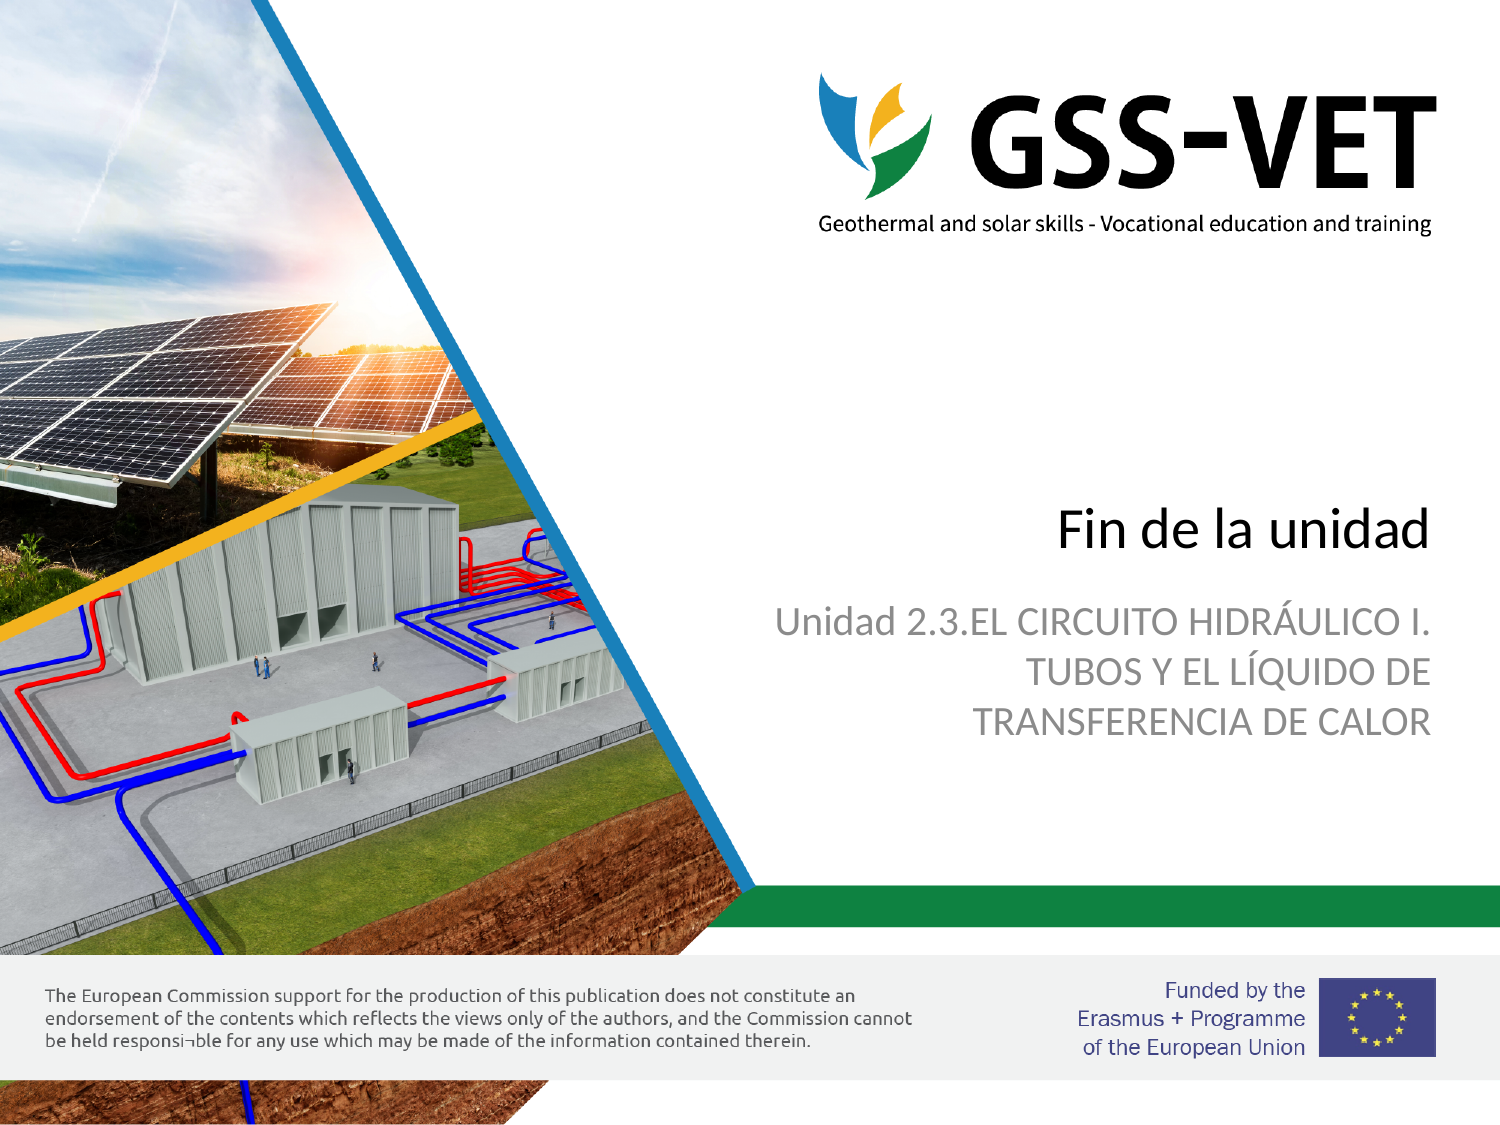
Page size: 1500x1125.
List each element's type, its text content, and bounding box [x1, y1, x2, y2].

picture [0, 0, 1500, 1125]
subtitle Unidad 2.3.EL CIRCUITO HIDRÁULICO I. TUBOS Y EL LÍQUIDO DE TRANSFERENCIA DE CALOR [750, 586, 1447, 874]
title Fin de la unidad [655, 326, 1447, 568]
